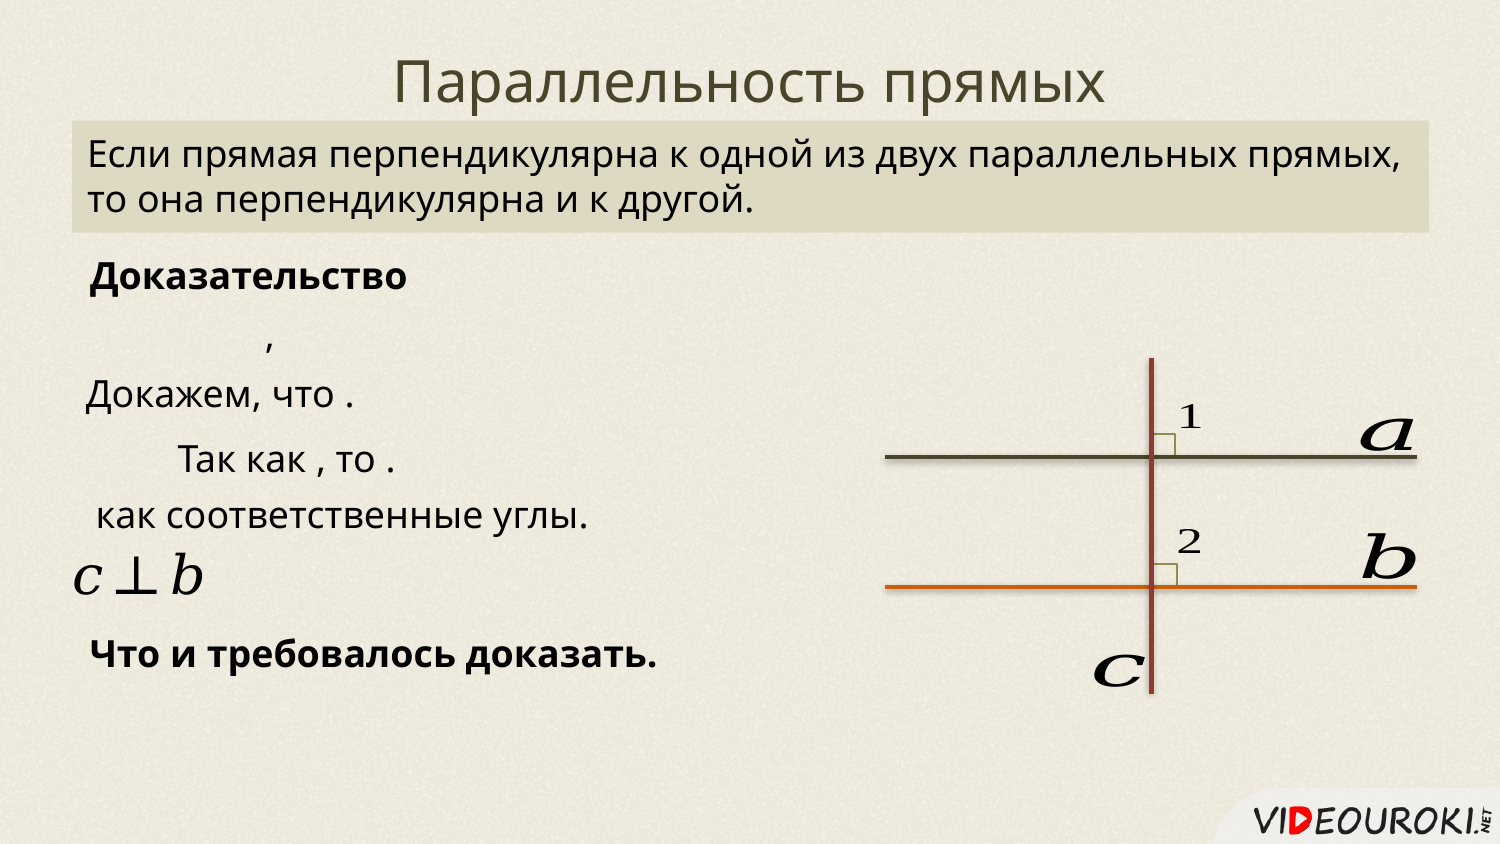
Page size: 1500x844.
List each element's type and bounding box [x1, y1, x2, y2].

text_box [1210, 787, 1500, 844]
picture [0, 0, 1500, 844]
